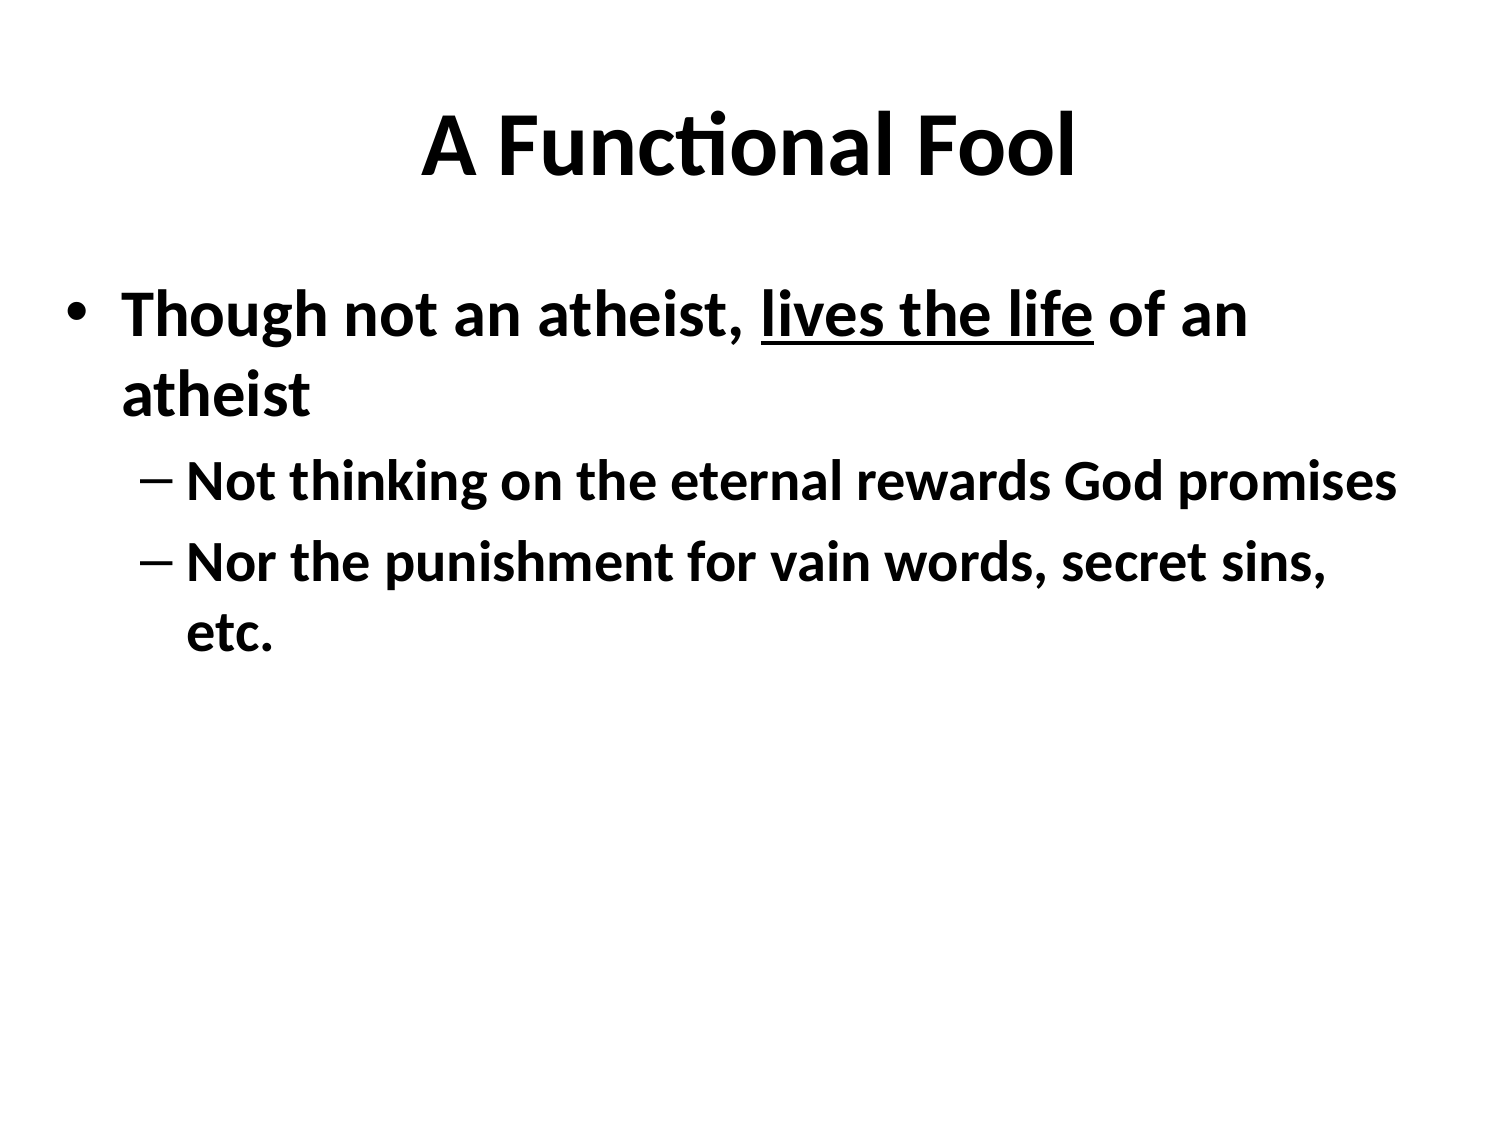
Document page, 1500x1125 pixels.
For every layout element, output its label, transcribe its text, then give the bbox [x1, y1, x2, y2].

title A Functional Fool [75, 45, 1425, 233]
list Though not an atheist, lives the life of an atheist Not thinking on the eternal rewards God promises Nor the punishment for vain words, secret sins, etc. [50, 262, 1425, 1100]
